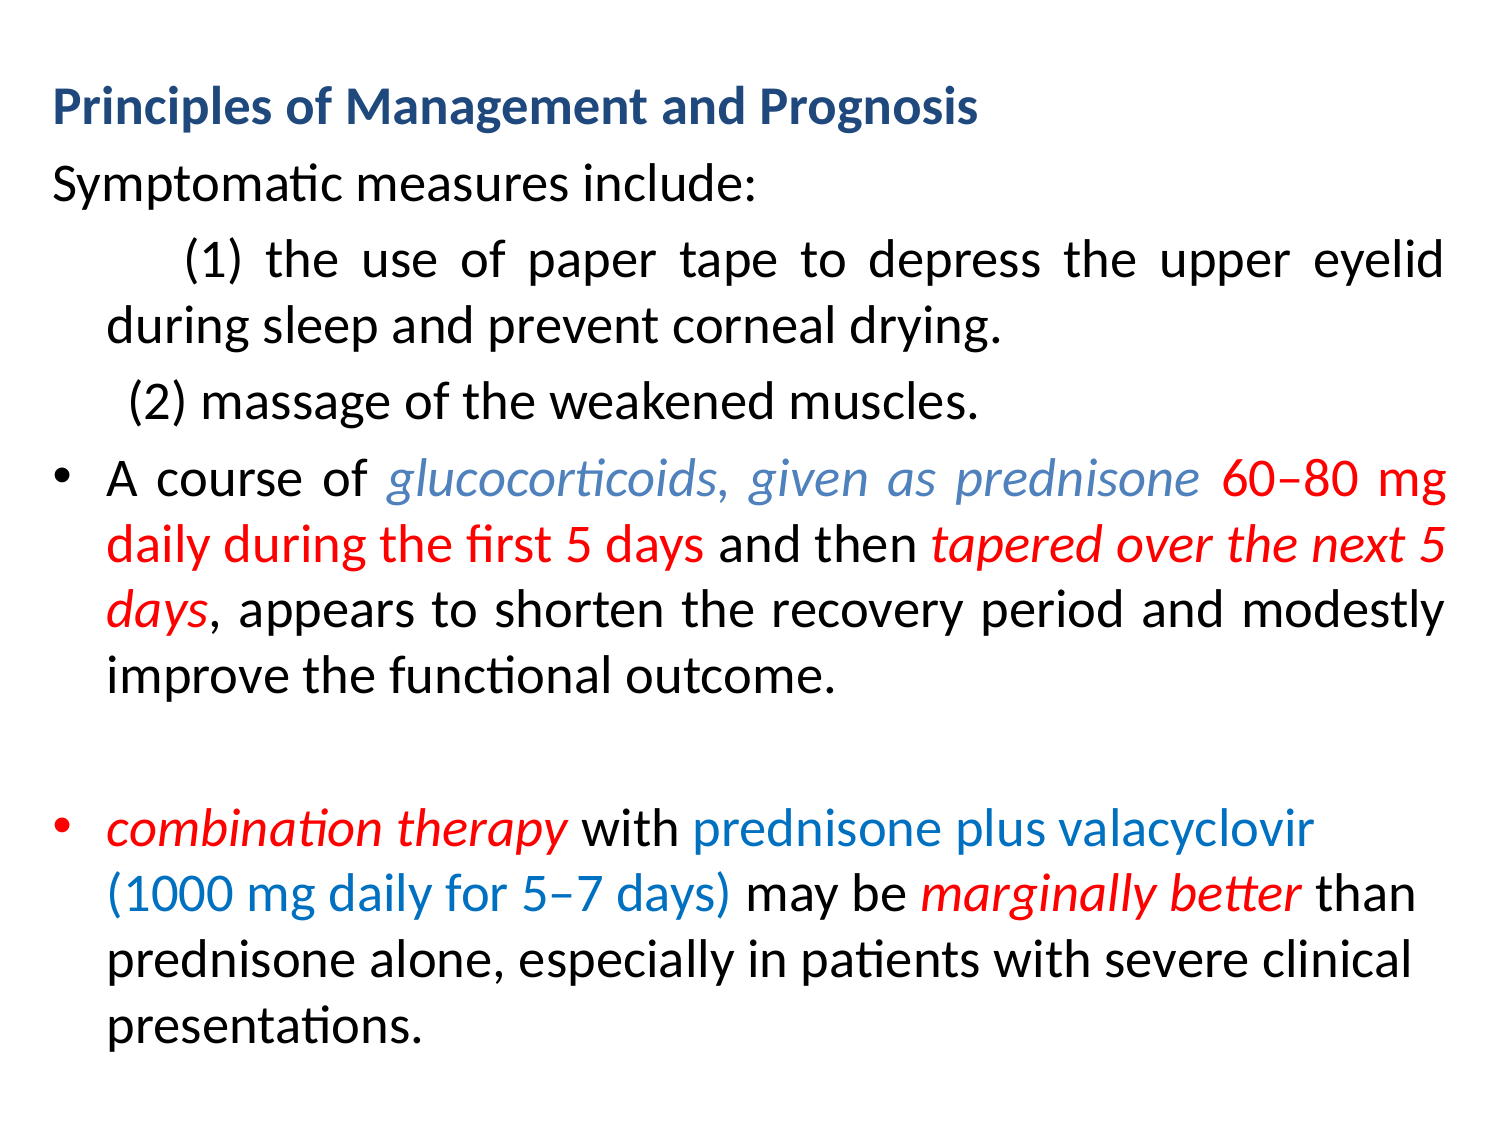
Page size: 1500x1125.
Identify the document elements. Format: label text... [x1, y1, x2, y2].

list Principles of Management and Prognosis Symptomatic measures include: (1) the use of paper tape to depress the upper eyelid during sleep and prevent corneal drying. (2) massage of the weakened muscles. A course of glucocorticoids, given as prednisone 60–80 mg daily during the first 5 days and then tapered over the next 5 days, appears to shorten the recovery period and modestly improve the functional outcome. combination therapy with prednisone plus valacyclovir (1000 mg daily for 5–7 days) may be marginally better than prednisone alone, especially in patients with severe clinical presentations. [37, 62, 1463, 1063]
